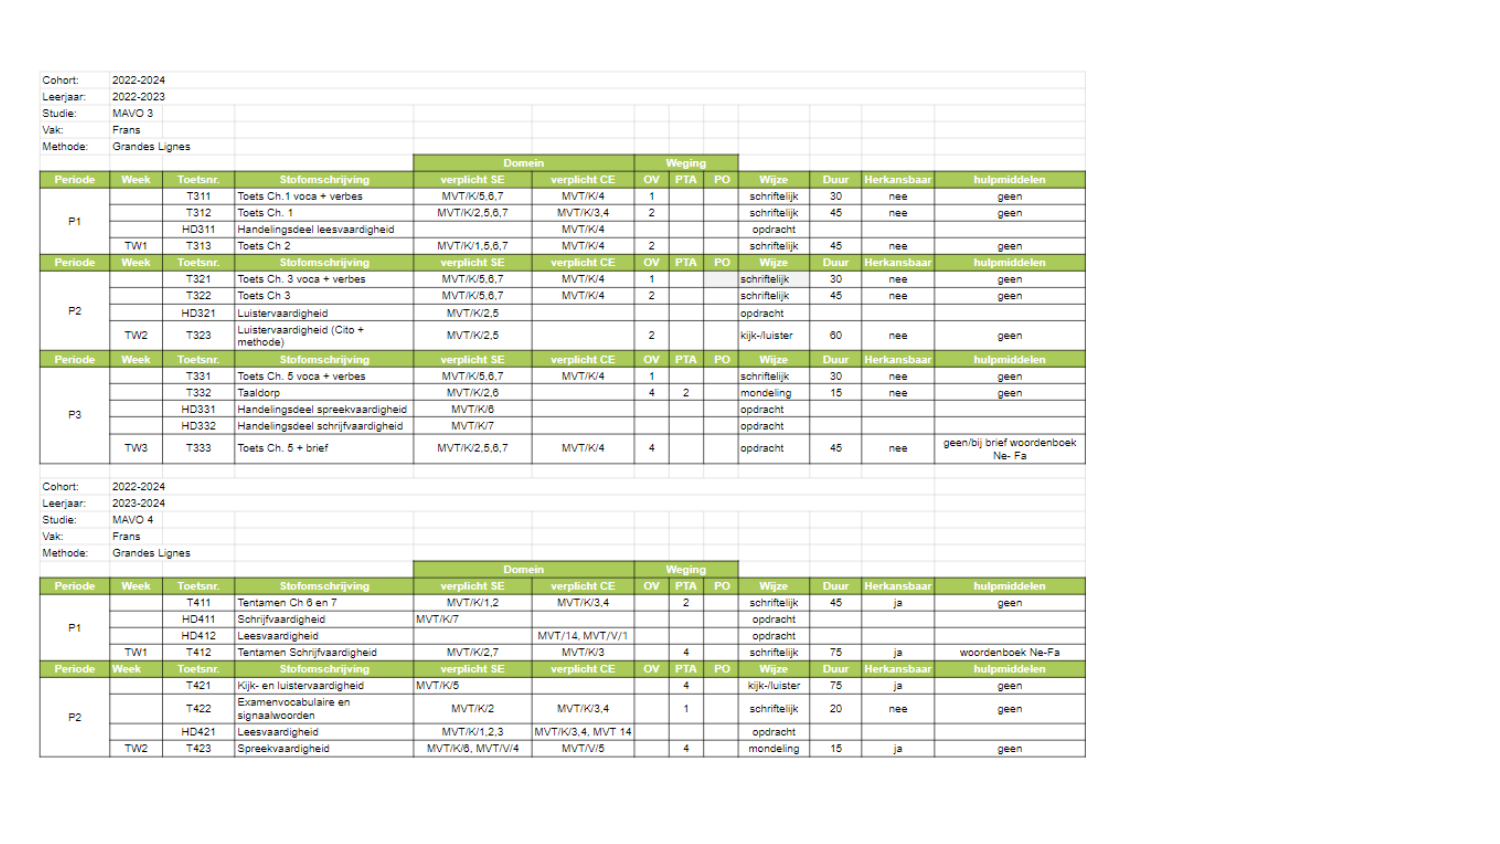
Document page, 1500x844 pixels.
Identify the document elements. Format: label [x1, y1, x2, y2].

picture [34, 64, 1097, 772]
